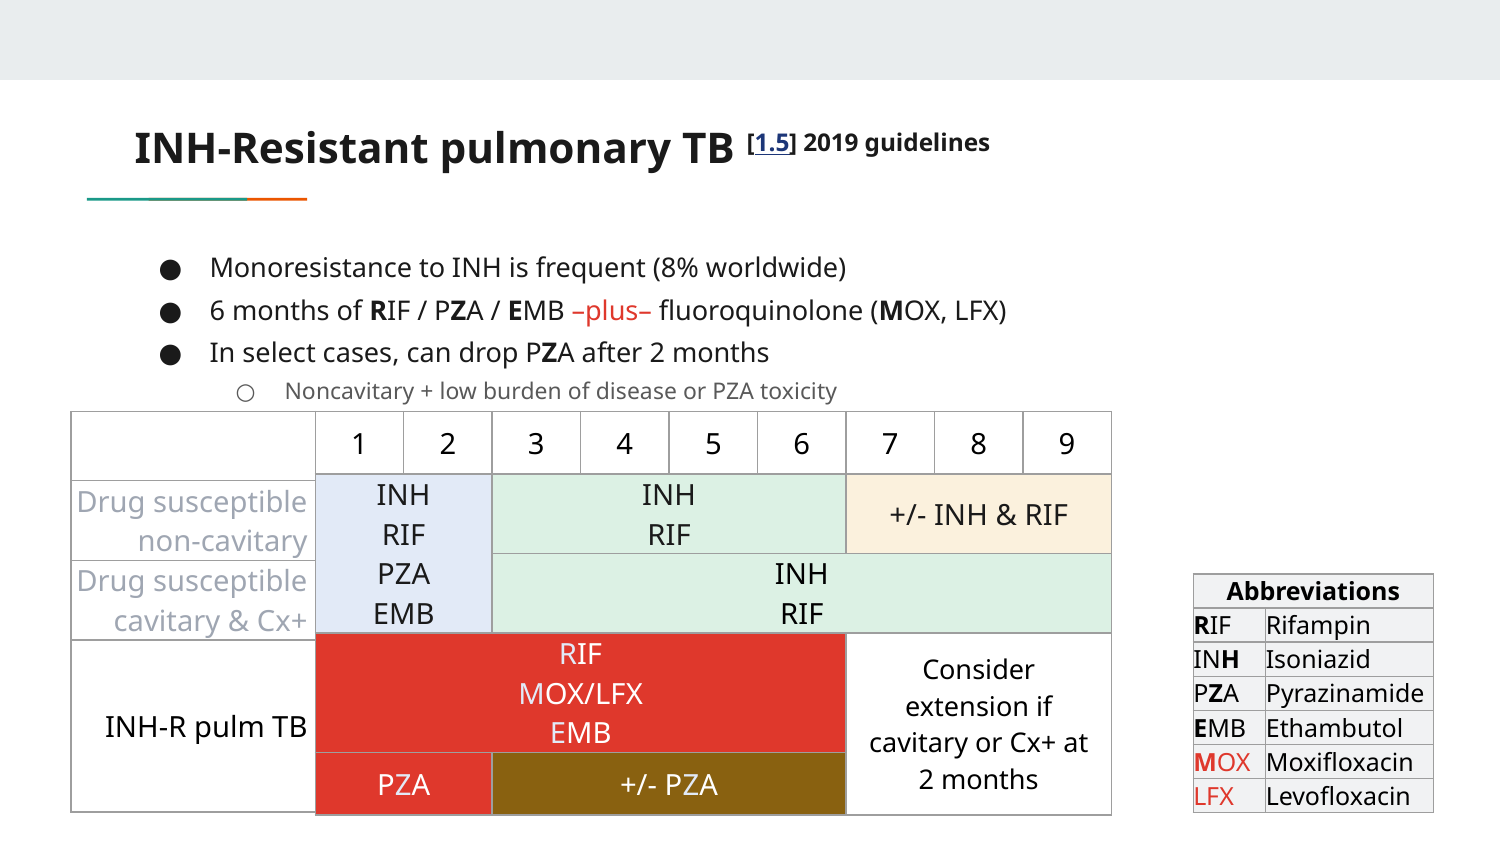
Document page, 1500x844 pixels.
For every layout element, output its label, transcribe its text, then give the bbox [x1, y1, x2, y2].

table_cell Drug susceptible non-cavitary [72, 481, 315, 560]
table_cell INH RIF [493, 475, 845, 553]
table_cell PZA [316, 753, 491, 814]
table_cell INH RIF [493, 554, 1111, 632]
table_cell Moxifloxacin [1266, 745, 1433, 778]
title INH-Resistant pulmonary TB [1.5] 2019 guidelines [119, 103, 1381, 192]
table_cell Consider extension if cavitary or Cx+ at 2 months [847, 634, 1111, 814]
table_cell EMB [1194, 711, 1265, 744]
list Monoresistance to INH is frequent (8% worldwide) 6 months of RIF / PZA / EMB –plus– fluoroquinolone (MOX, LFX) In select cases, can drop PZA after 2 months Noncavitary + low burden of disease or PZA toxicity [119, 228, 1044, 411]
table_header Abbreviations [1194, 575, 1433, 607]
table_cell PZA [1194, 677, 1265, 710]
table_header 6 [758, 412, 845, 473]
table_cell INH [1194, 643, 1265, 676]
table_header 9 [1024, 412, 1111, 473]
table_header 7 [847, 412, 934, 473]
table_cell MOX [1194, 745, 1265, 778]
table_cell INH RIF PZA EMB [316, 475, 491, 632]
table_cell Ethambutol [1266, 711, 1433, 744]
table_header 2 [404, 412, 491, 473]
table_cell Isoniazid [1266, 643, 1433, 676]
table_header [72, 412, 315, 480]
table_header 5 [670, 412, 757, 473]
table_header 8 [935, 412, 1022, 473]
table_cell Levofloxacin [1266, 779, 1433, 812]
table_cell RIF [1194, 609, 1265, 641]
table_header 4 [581, 412, 668, 473]
table_cell INH-R pulm TB [72, 641, 315, 811]
table_cell +/- PZA [493, 753, 845, 814]
table_cell +/- INH & RIF [847, 475, 1111, 553]
table_cell LFX [1194, 779, 1265, 812]
table_cell Drug susceptible cavitary & Cx+ [72, 561, 315, 639]
table_cell Rifampin [1266, 609, 1433, 641]
table_header 3 [493, 412, 580, 473]
table_header 1 [316, 412, 403, 473]
table_cell Pyrazinamide [1266, 677, 1433, 710]
table_cell RIF MOX/LFX EMB [316, 634, 845, 752]
